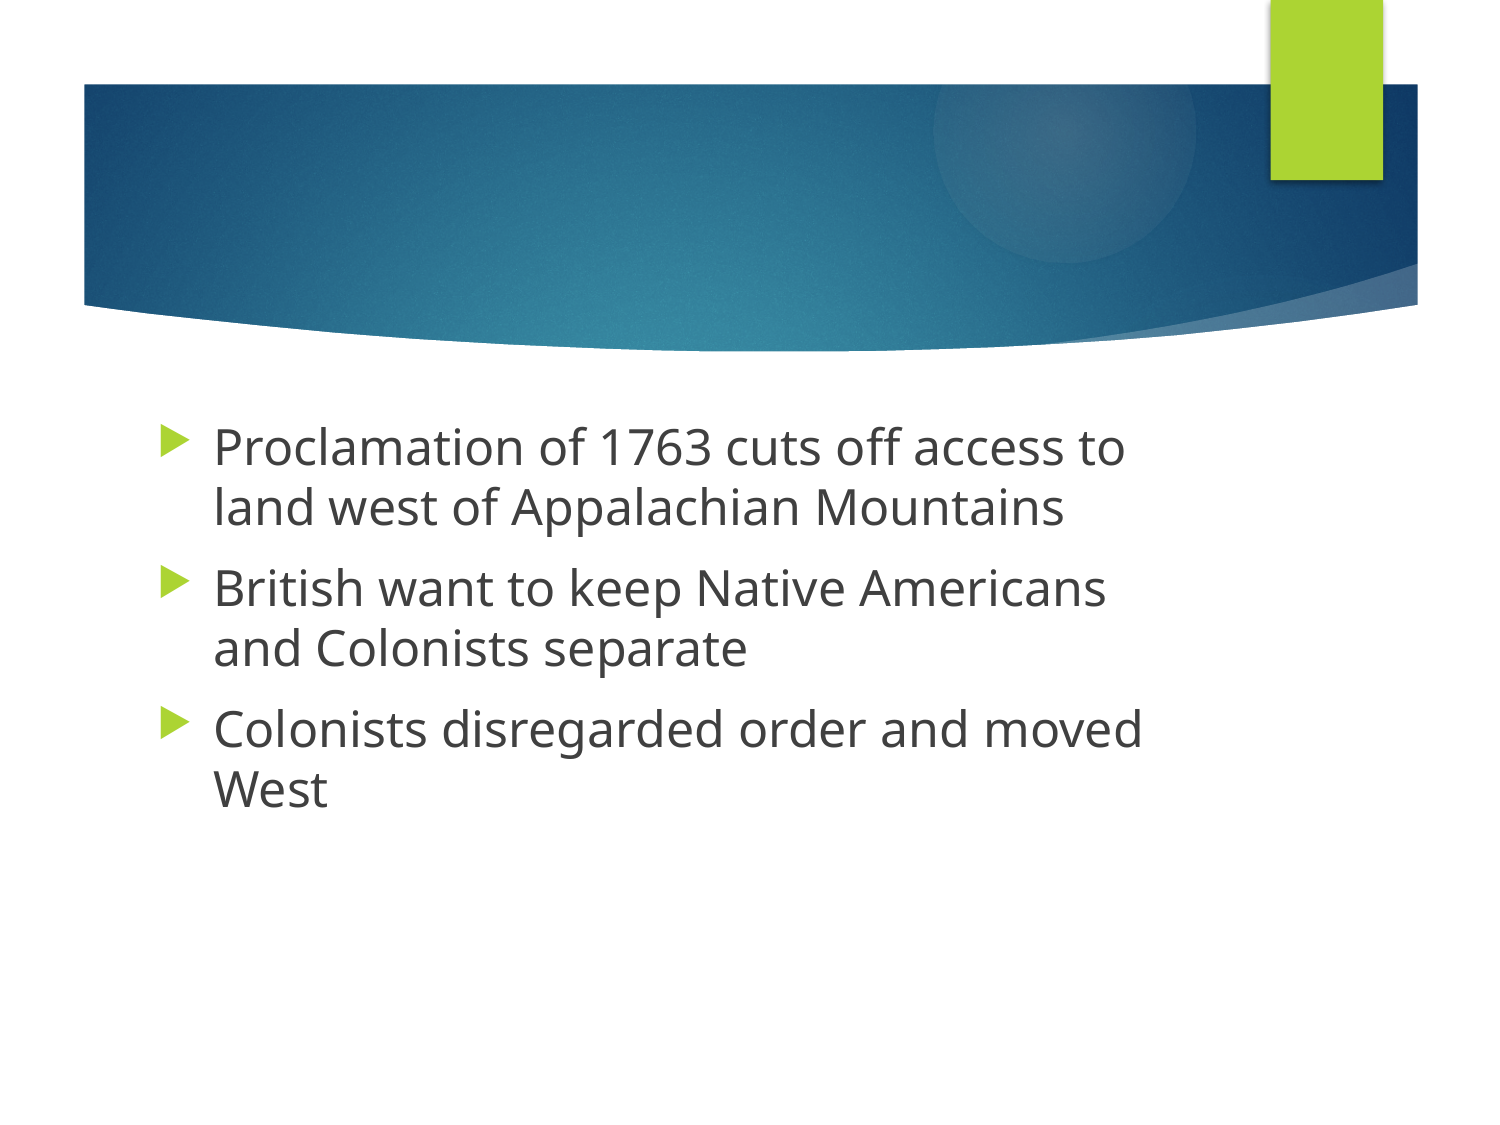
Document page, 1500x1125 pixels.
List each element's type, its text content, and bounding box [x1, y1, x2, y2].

list Proclamation of 1763 cuts off access to land west of Appalachian Mountains British want to keep Native Americans and Colonists separate Colonists disregarded order and moved West [142, 408, 1183, 988]
